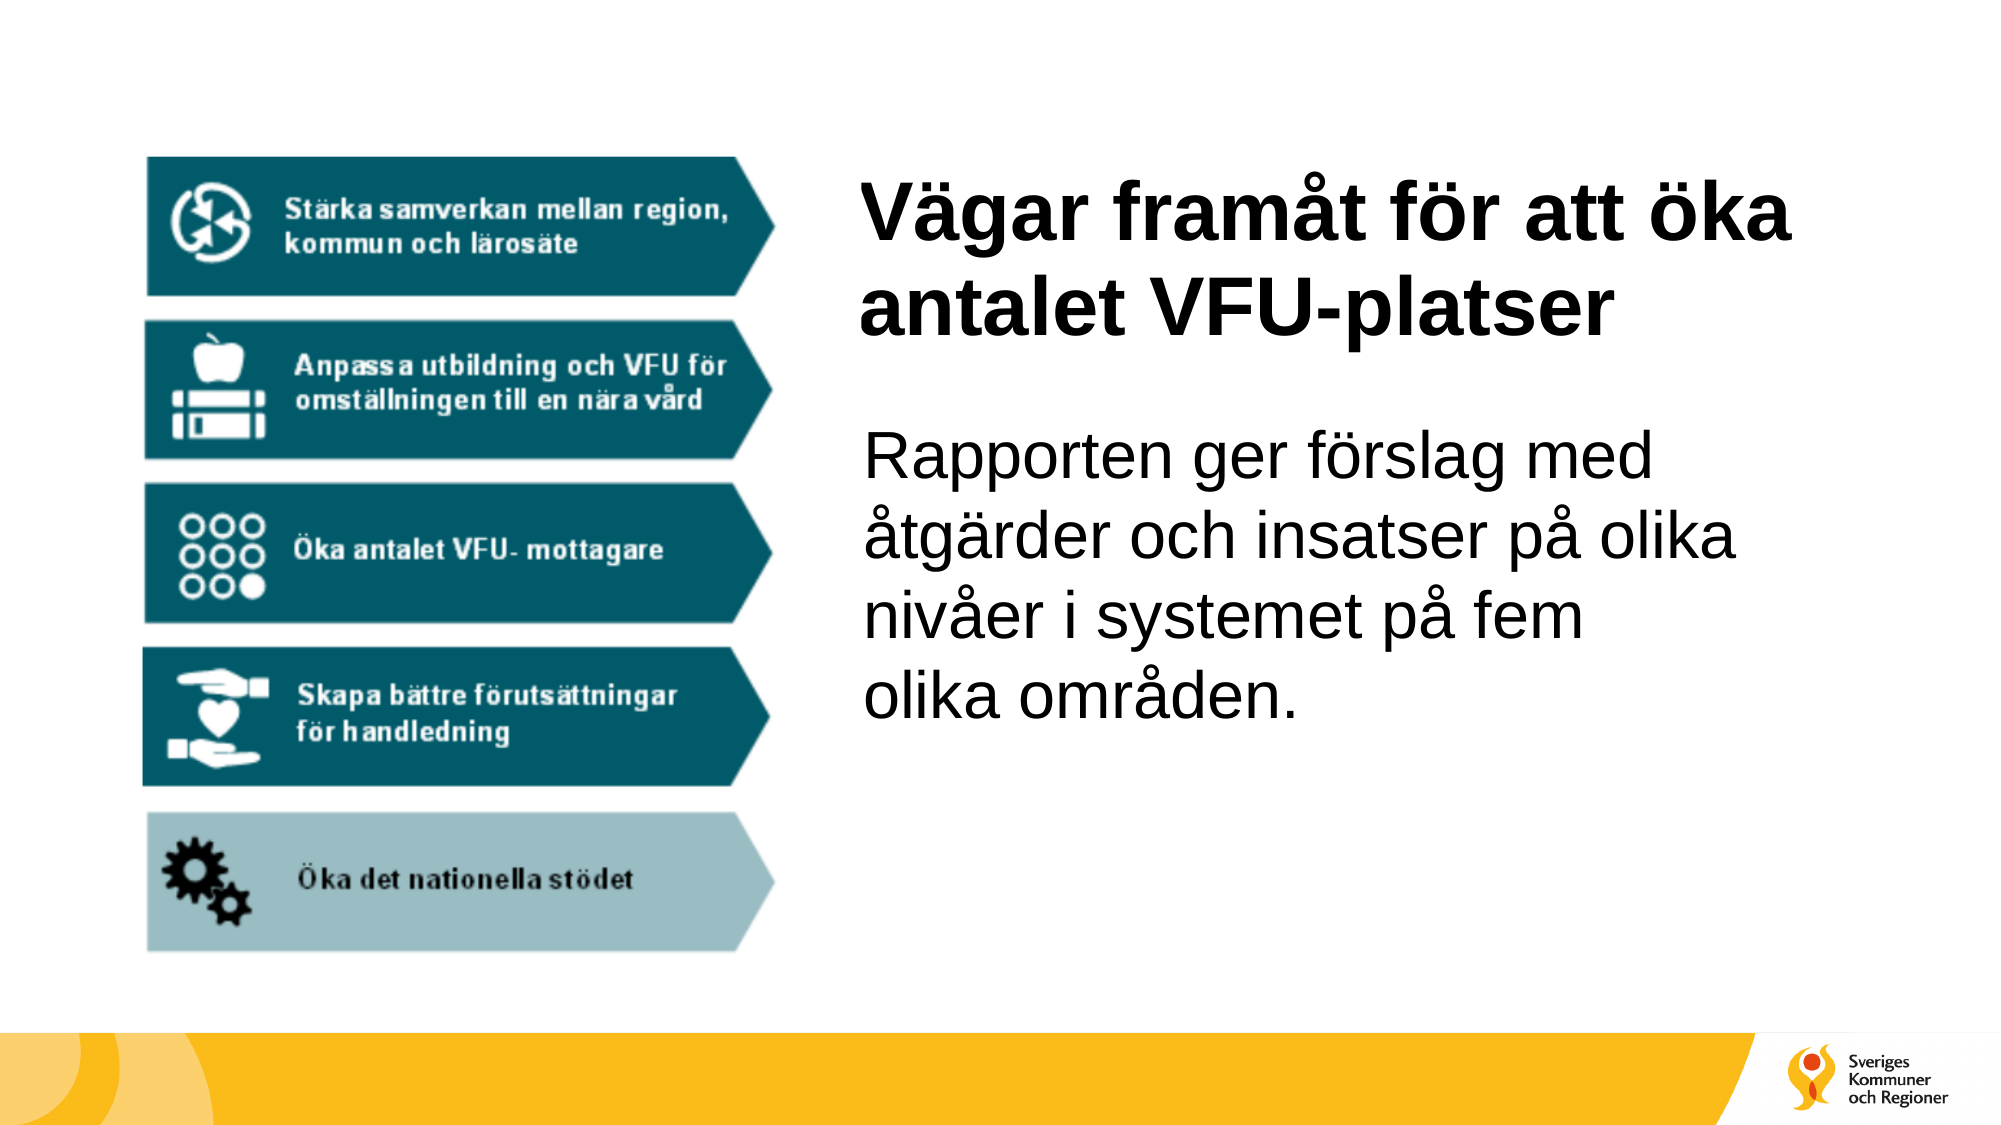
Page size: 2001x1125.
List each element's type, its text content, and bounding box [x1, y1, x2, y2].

picture [0, 0, 2000, 1125]
list Rapporten ger förslag med åtgärder och insatser på olika nivåer i systemet på fem olika områden. [843, 404, 1755, 1055]
title Vägar framåt för att öka antalet VFU-platser [862, 156, 1879, 359]
